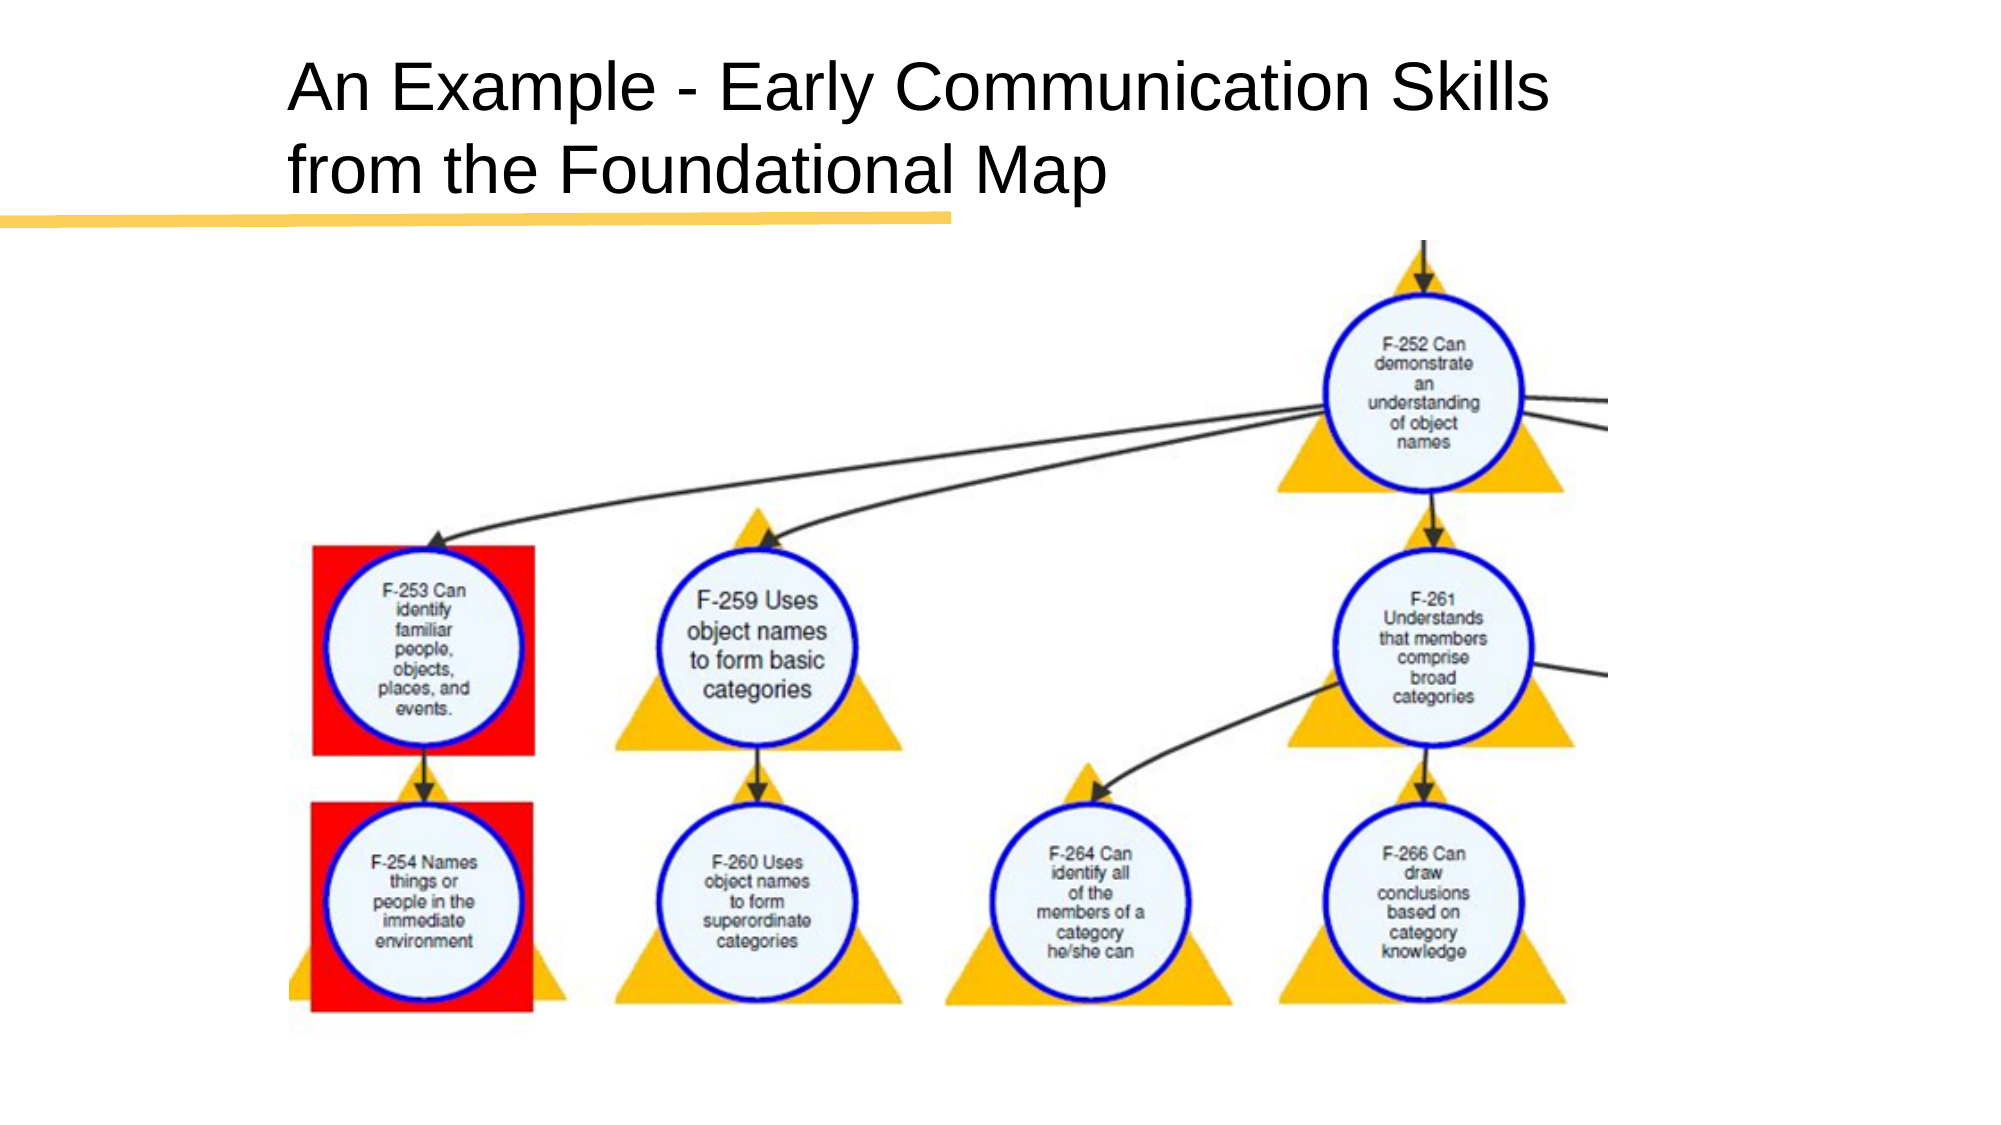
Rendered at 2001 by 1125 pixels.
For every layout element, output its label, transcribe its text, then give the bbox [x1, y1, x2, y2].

picture [289, 240, 1608, 1065]
title An Example - Early Communication Skills from the Foundational Map [272, 26, 1690, 153]
